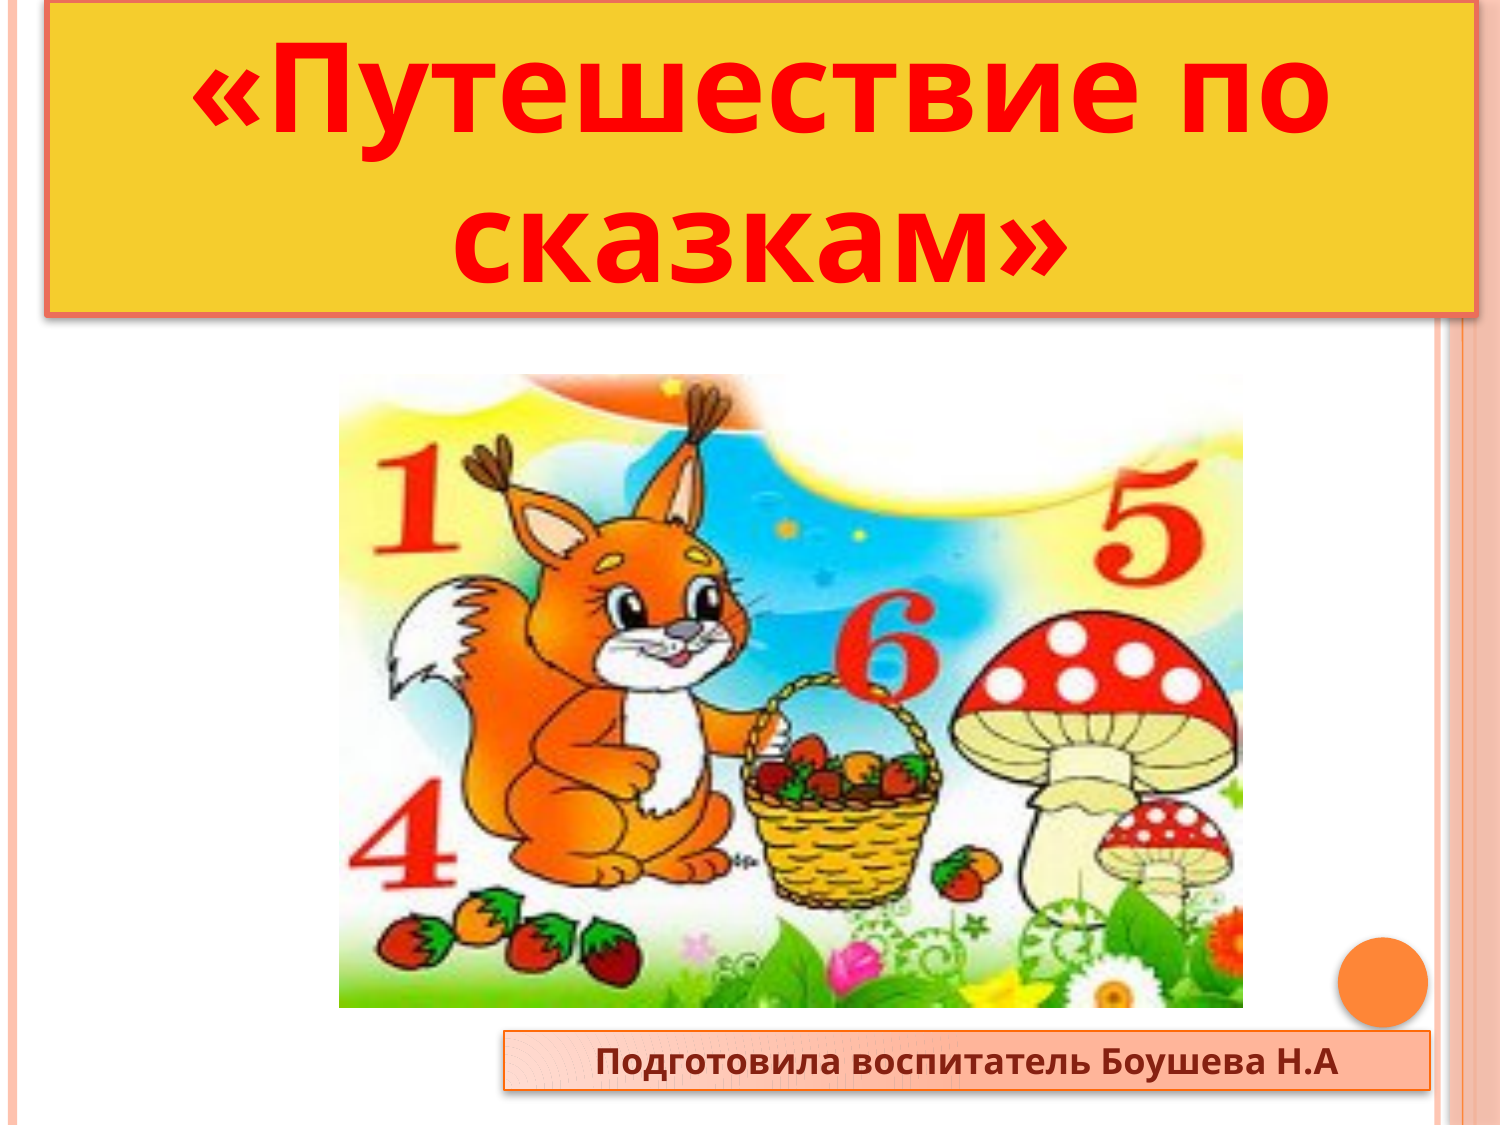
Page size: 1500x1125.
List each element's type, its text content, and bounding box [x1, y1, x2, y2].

subtitle Подготовила воспитатель Боушева Н.А [503, 1030, 1431, 1091]
picture [339, 374, 1243, 1009]
text_box «Путешествие по сказкам» [44, 0, 1479, 318]
